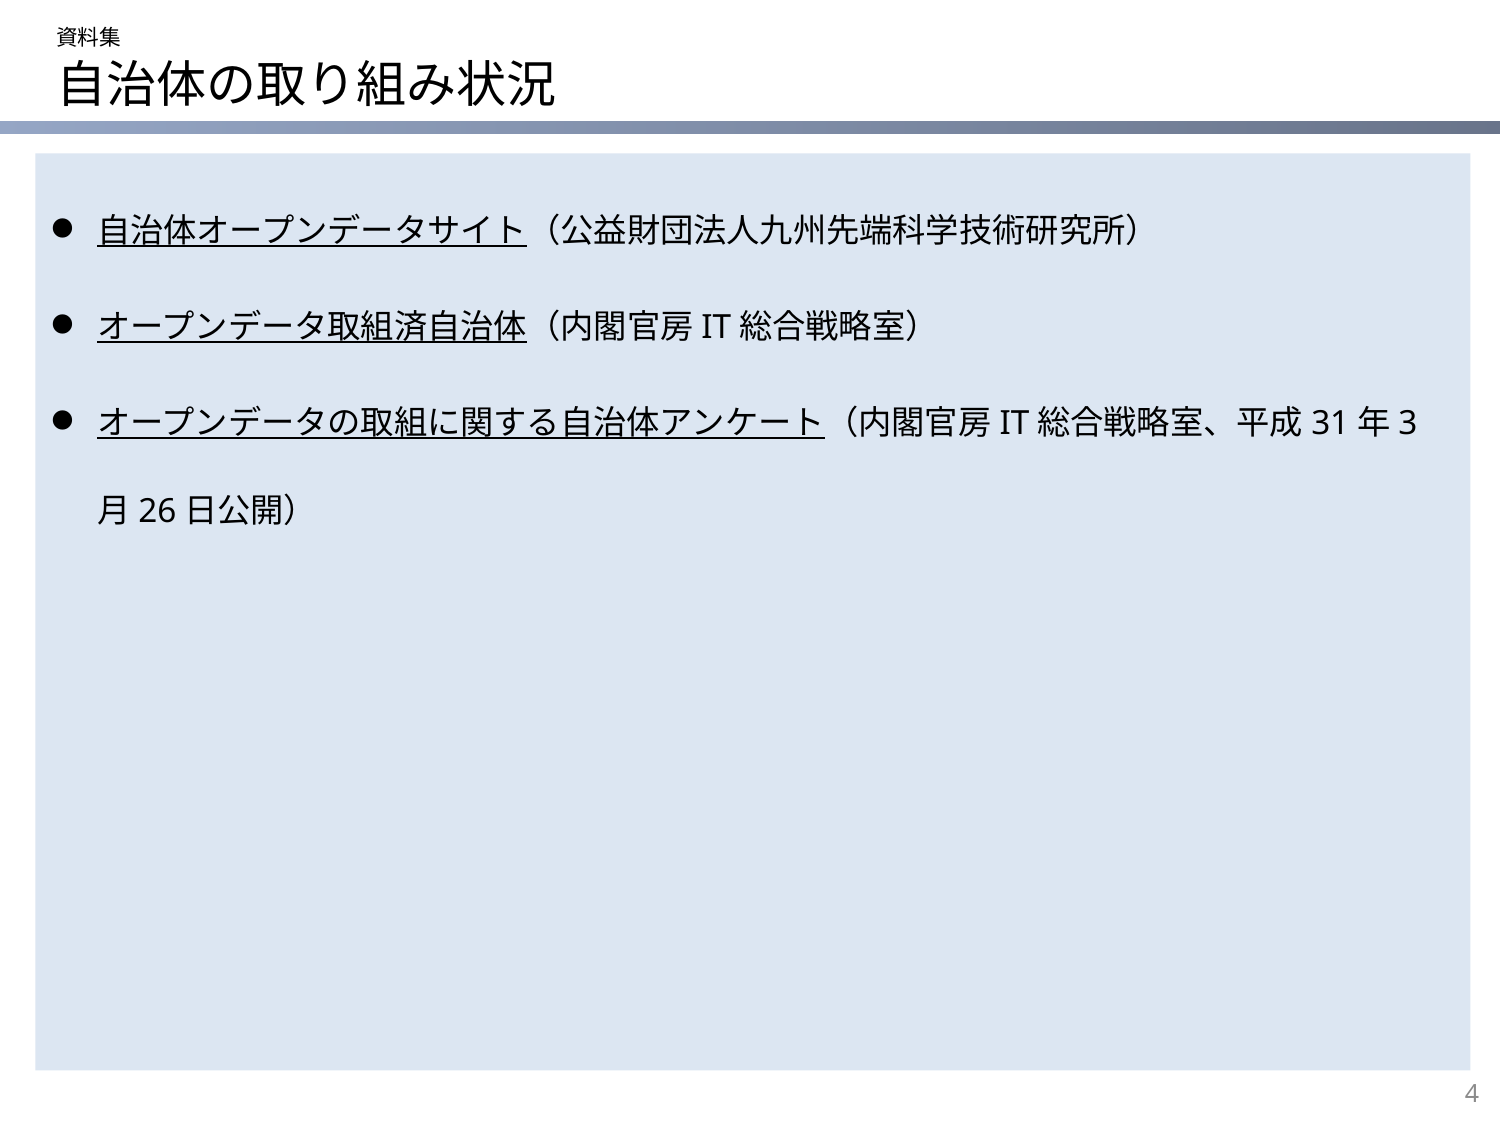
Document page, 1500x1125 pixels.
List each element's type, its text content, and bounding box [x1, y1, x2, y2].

title 自治体の取り組み状況 [41, 58, 1471, 122]
text_box 自治体オープンデータサイト（公益財団法人九州先端科学技術研究所） オープンデータ取組済自治体（内閣官房IT総合戦略室） オープンデータの取組に関する自治体アンケート（内閣官房IT総合戦略室、平成31年3月26日公開） [35, 153, 1471, 1071]
slide_number 4 [1411, 1070, 1495, 1118]
text_box 資料集 [41, 19, 1471, 58]
